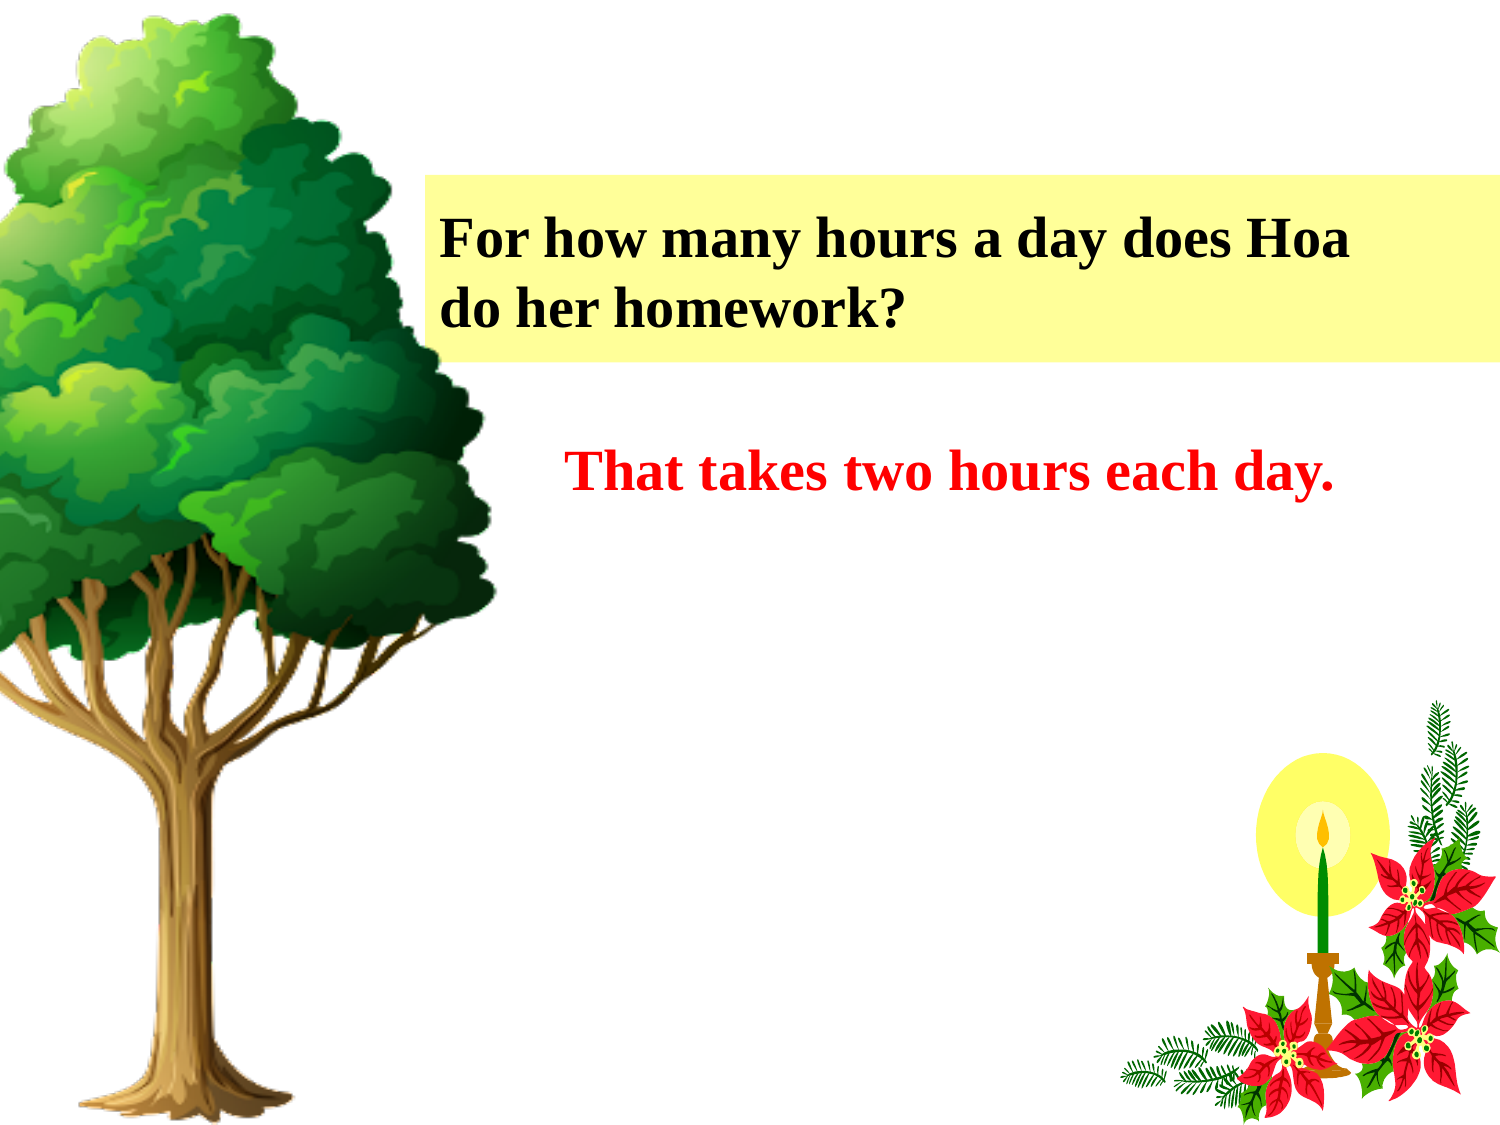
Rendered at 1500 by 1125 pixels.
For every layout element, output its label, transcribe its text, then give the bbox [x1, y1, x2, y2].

text_box For how many hours a day does Hoa do her homework? [525, 174, 1500, 363]
picture [1120, 699, 1500, 1125]
text_box That takes two hours each day. [549, 424, 1388, 500]
picture [0, 0, 525, 1125]
